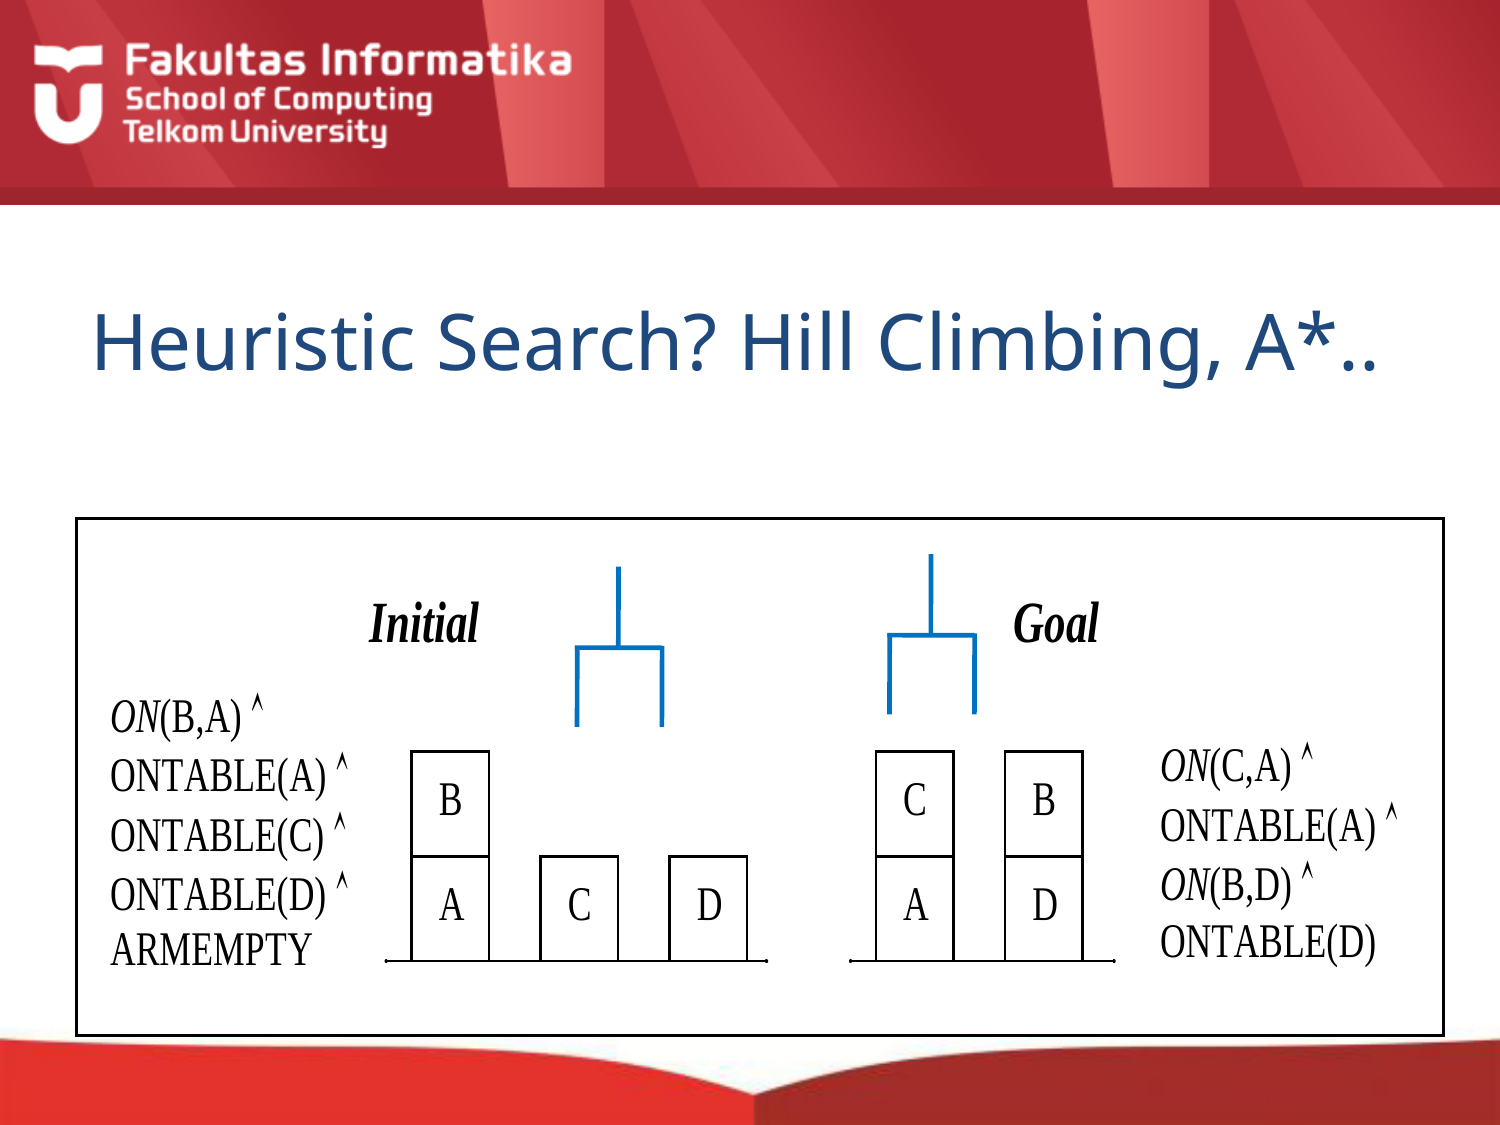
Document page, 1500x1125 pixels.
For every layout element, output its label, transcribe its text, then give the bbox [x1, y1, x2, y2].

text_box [74, 516, 1500, 1042]
text_box [0, 0, 1500, 75]
picture [0, 75, 1500, 205]
picture [0, 1024, 1500, 1125]
title Heuristic Search? Hill Climbing, A*.. [75, 245, 1438, 434]
